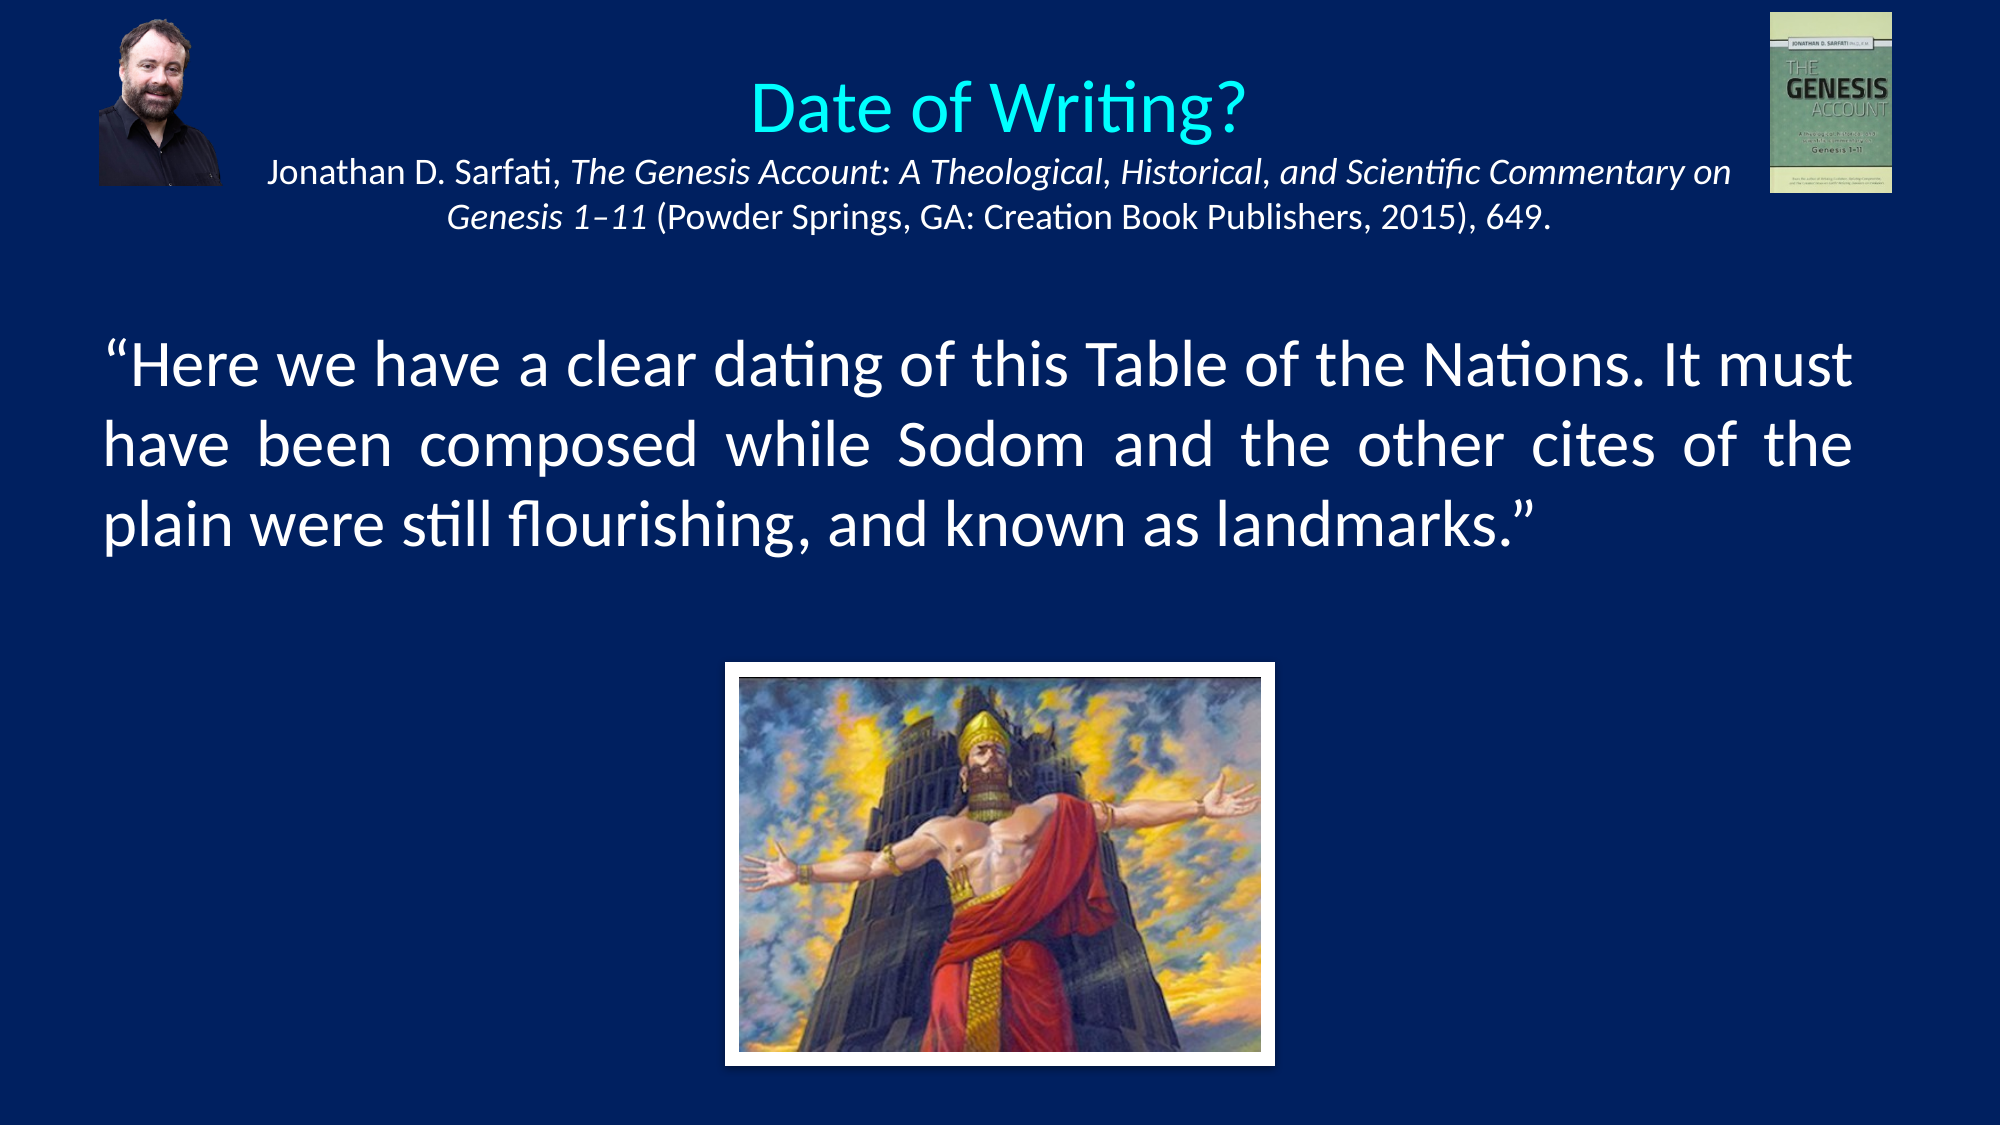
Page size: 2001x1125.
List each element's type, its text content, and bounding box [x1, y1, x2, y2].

list “Here we have a clear dating of this Table of the Nations. It must have been composed while Sodom and the other cites of the plain were still flourishing, and known as landmarks.” [87, 312, 1871, 588]
picture [738, 676, 1261, 1052]
picture [1769, 12, 1892, 193]
picture [99, 5, 229, 186]
text_box Date of Writing? Jonathan D. Sarfati, The Genesis Account: A Theological, Historical, and Scientific Commentary on Genesis 1‒11 (Powder Springs, GA: Creation Book Publishers, 2015), 649. [249, 49, 1750, 245]
